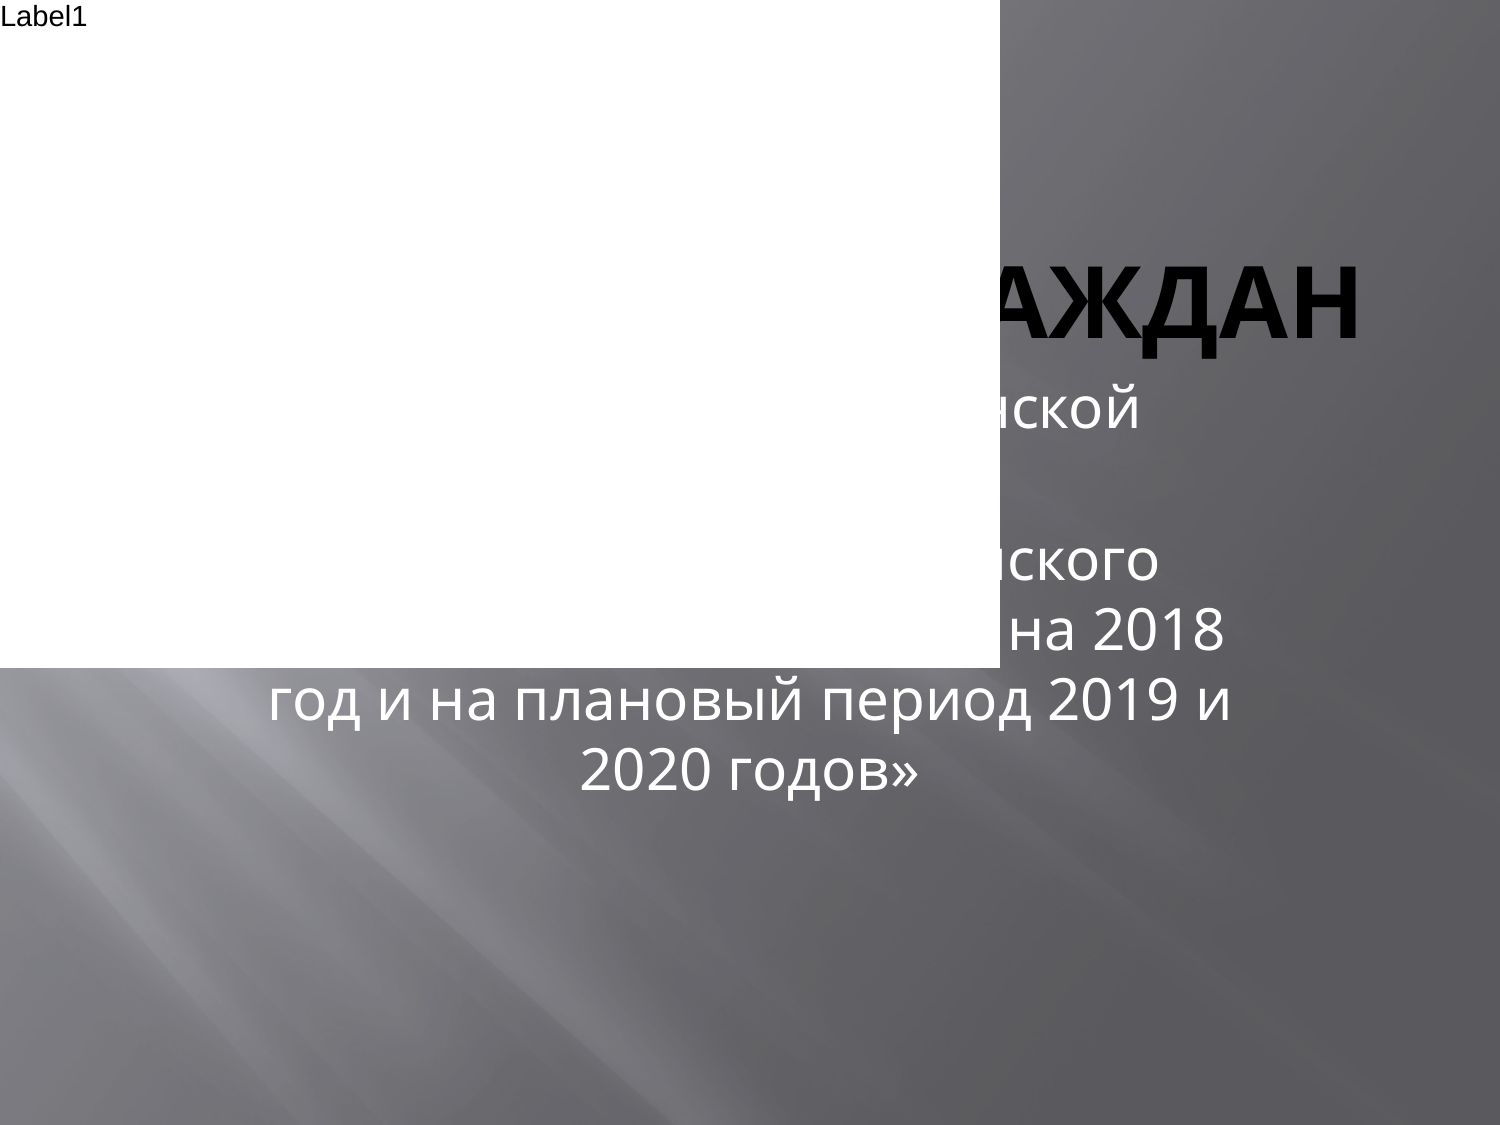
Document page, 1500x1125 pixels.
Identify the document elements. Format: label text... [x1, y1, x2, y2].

title Бюджет для граждан [1000, 117, 1393, 359]
subtitle К решению Котельничской районной Думы «О бюджете Котельничского муниципального района на 2018 год и на плановый период 2019 и 2020 годов» [225, 363, 1275, 925]
